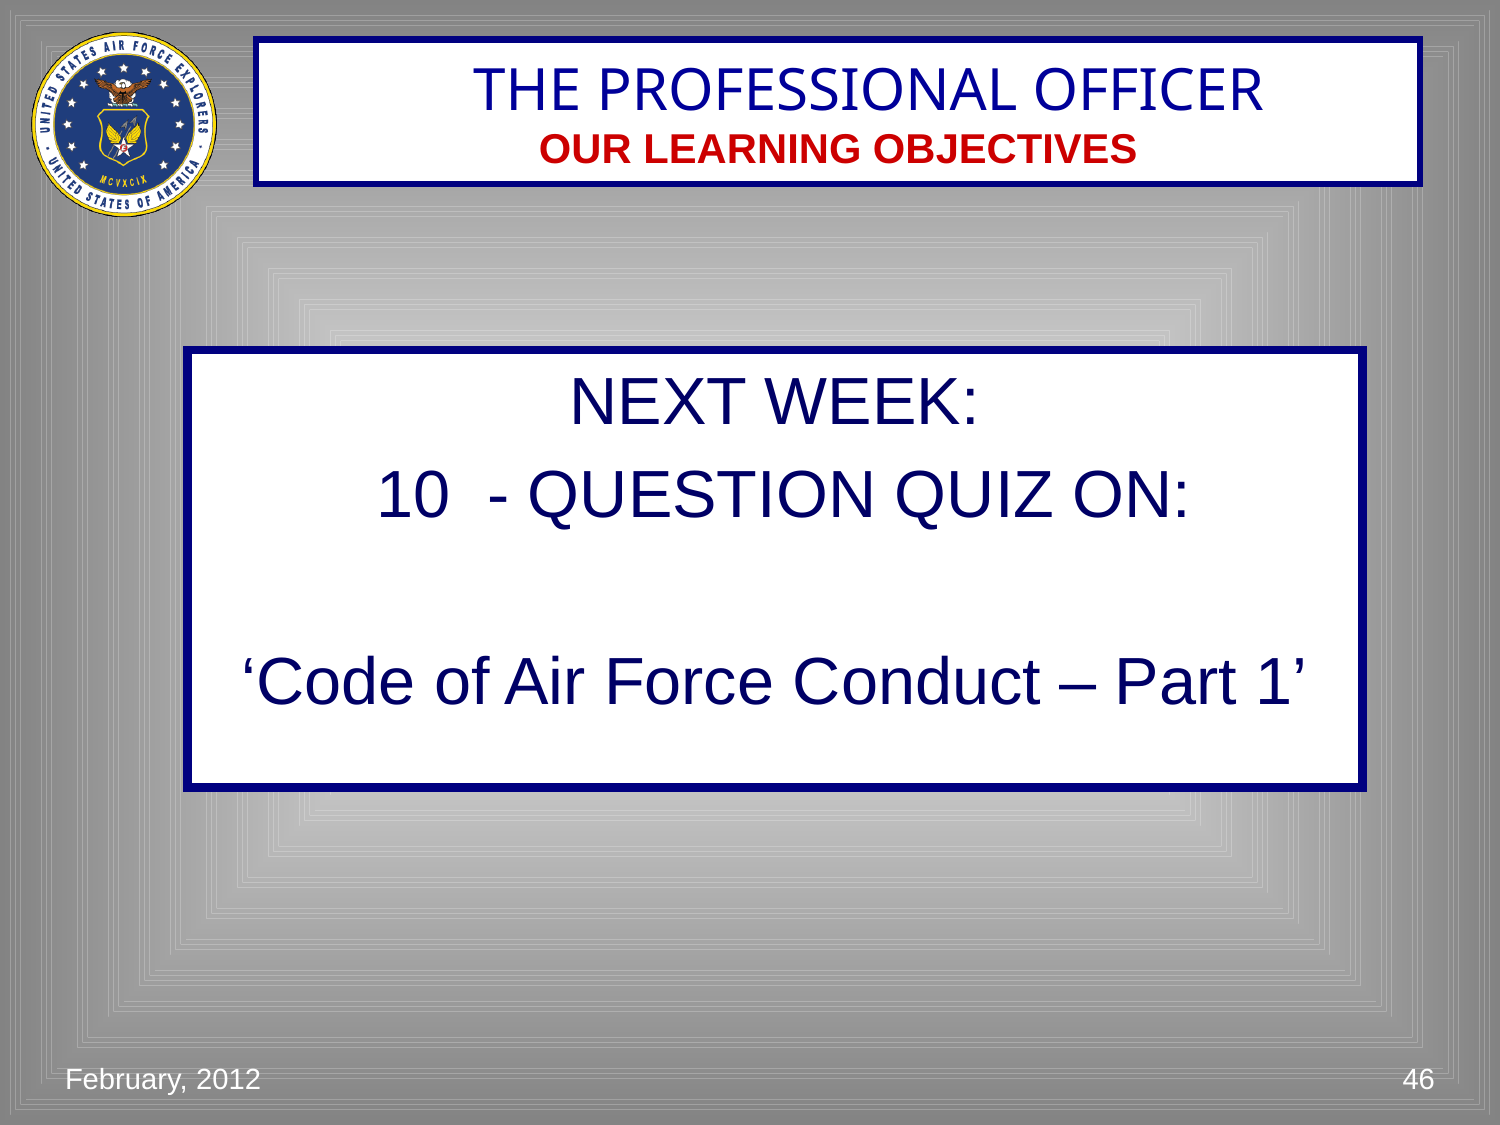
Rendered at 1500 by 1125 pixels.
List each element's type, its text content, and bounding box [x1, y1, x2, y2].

picture [24, 24, 226, 226]
list NEXT WEEK: 10 - QUESTION QUIZ ON: ‘Code of Air Force Conduct – Part 1’ [187, 350, 1363, 788]
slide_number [50, 1024, 425, 1103]
slide_number 46 [1074, 1024, 1450, 1103]
title THE PROFESSIONAL OFFICER OUR LEARNING OBJECTIVES [256, 39, 1420, 185]
